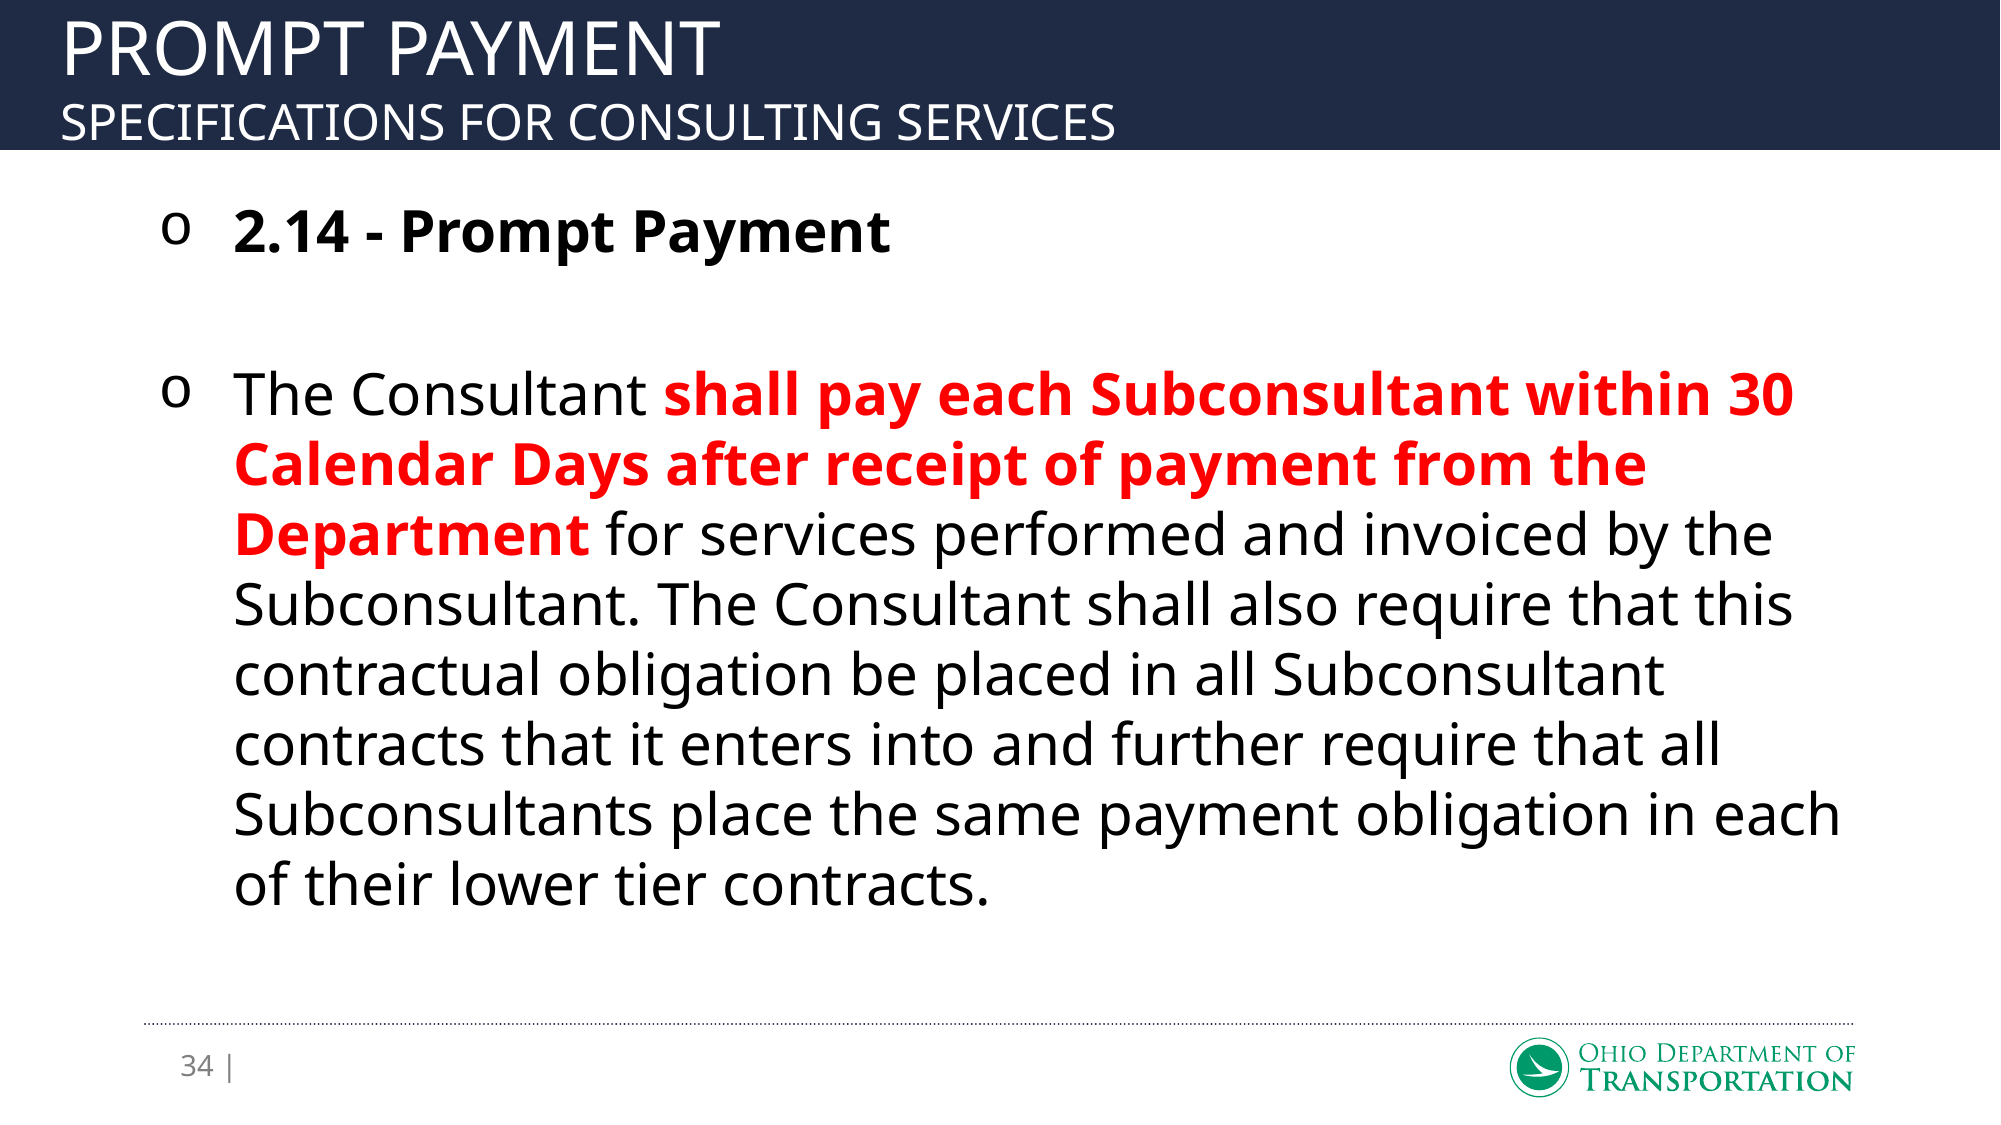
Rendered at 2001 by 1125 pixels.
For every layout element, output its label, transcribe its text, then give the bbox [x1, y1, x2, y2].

list 2.14 - Prompt Payment The Consultant shall pay each Subconsultant within 30 Calendar Days after receipt of payment from the Department for services performed and invoiced by the Subconsultant. The Consultant shall also require that this contractual obligation be placed in all Subconsultant contracts that it enters into and further require that all Subconsultants place the same payment obligation in each of their lower tier contracts. [143, 186, 1888, 951]
title PROMPT PAYMENT Specifications for Consulting Services [0, 0, 2000, 151]
